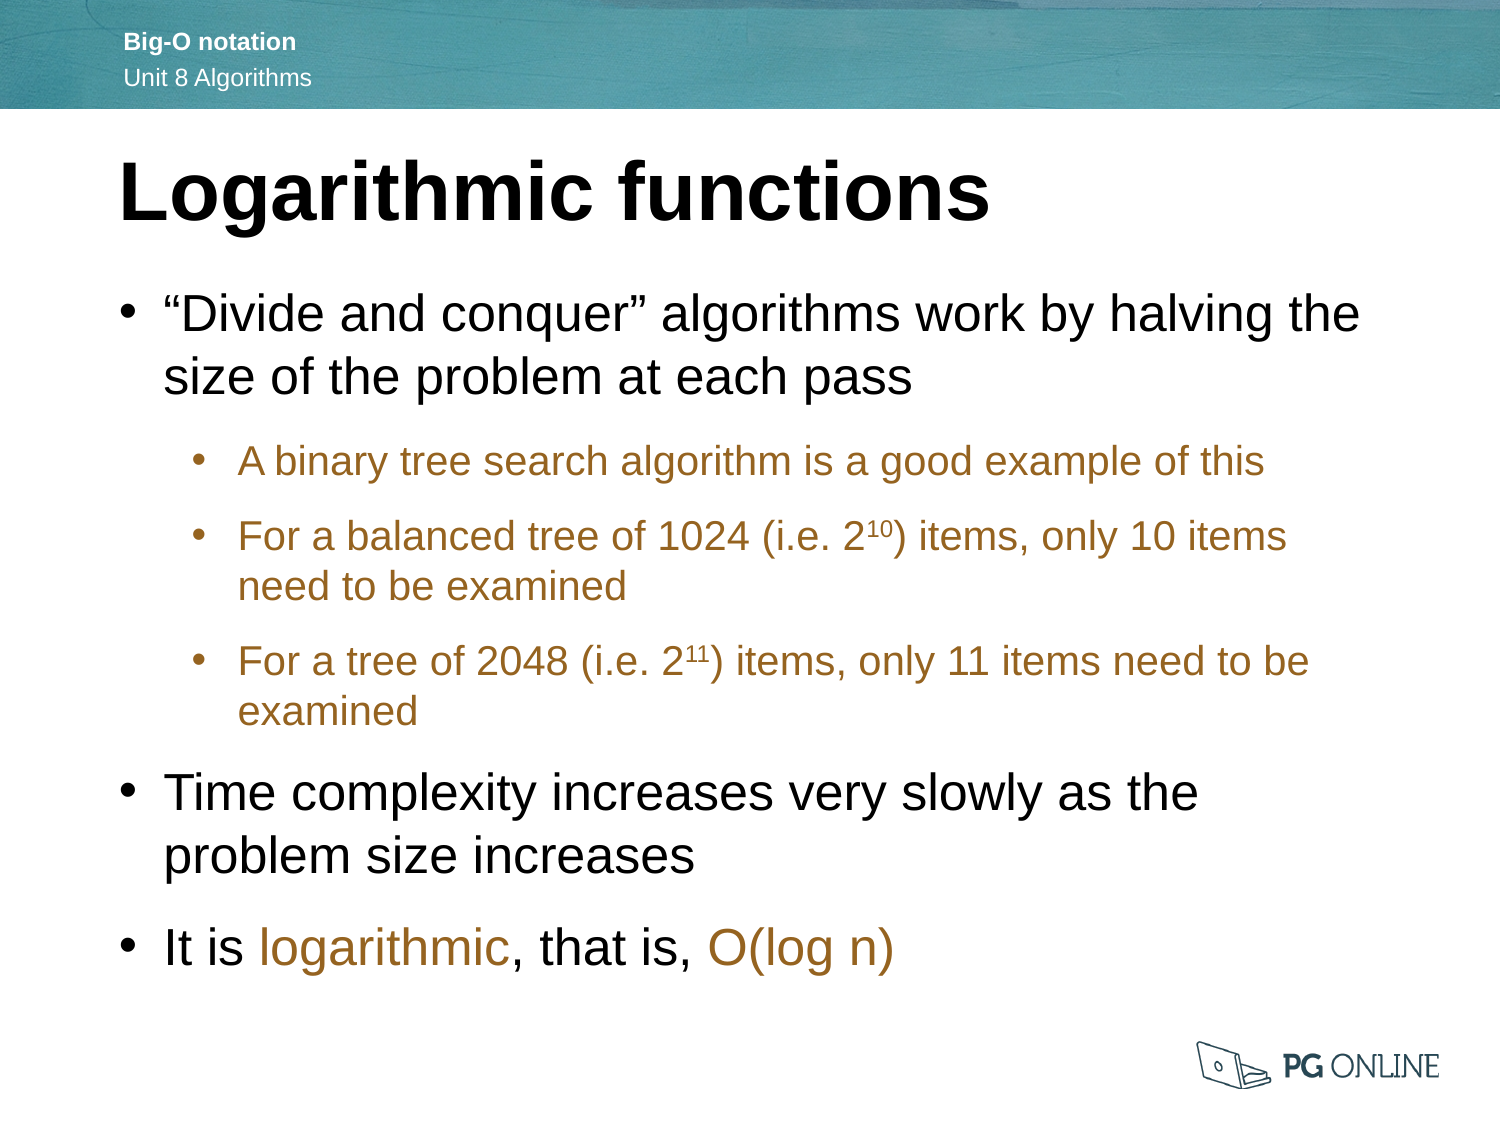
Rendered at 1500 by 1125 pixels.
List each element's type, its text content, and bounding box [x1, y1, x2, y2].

list “Divide and conquer” algorithms work by halving the size of the problem at each pass A binary tree search algorithm is a good example of this For a balanced tree of 1024 (i.e. 210) items, only 10 items need to be examined For a tree of 2048 (i.e. 211) items, only 11 items need to be examined Time complexity increases very slowly as the problem size increases It is logarithmic, that is, O(log n) [118, 279, 1398, 847]
list Logarithmic functions [118, 148, 1401, 259]
picture [0, 0, 1500, 109]
